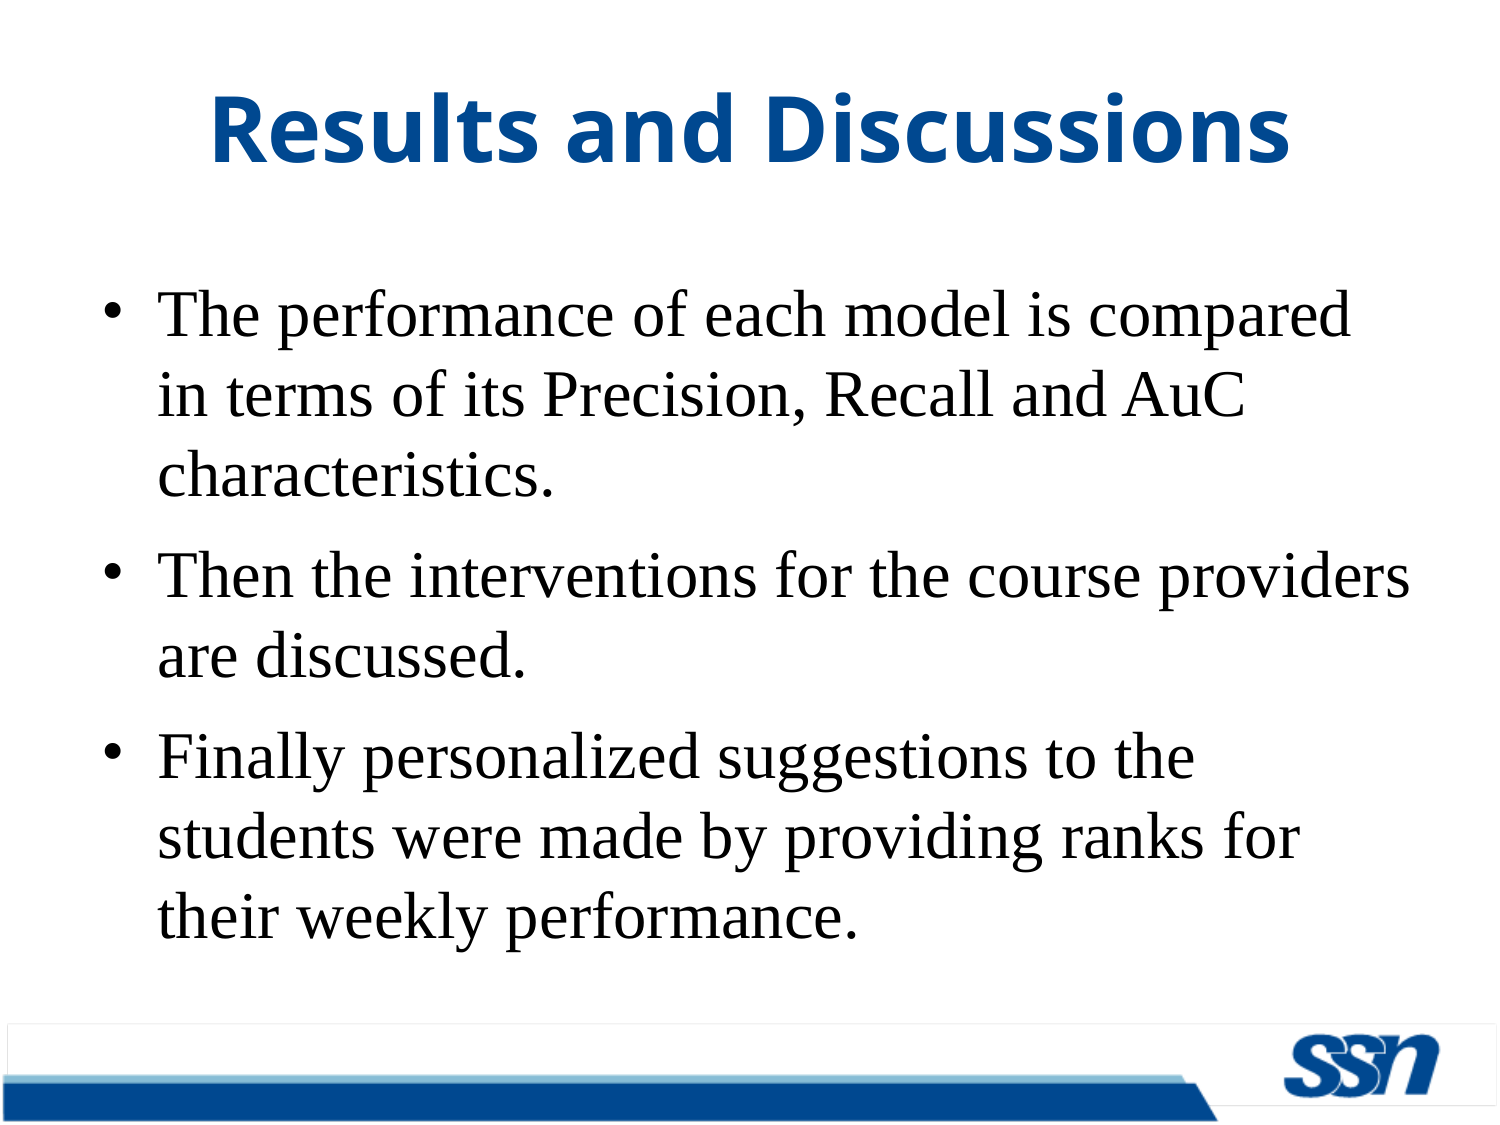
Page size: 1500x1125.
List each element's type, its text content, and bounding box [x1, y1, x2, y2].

list The performance of each model is compared in terms of its Precision, Recall and AuC characteristics. Then the interventions for the course providers are discussed. Finally personalized suggestions to the students were made by providing ranks for their weekly performance. [74, 261, 1426, 1006]
title Results and Discussions [74, 32, 1426, 221]
picture [0, 1021, 1500, 1125]
